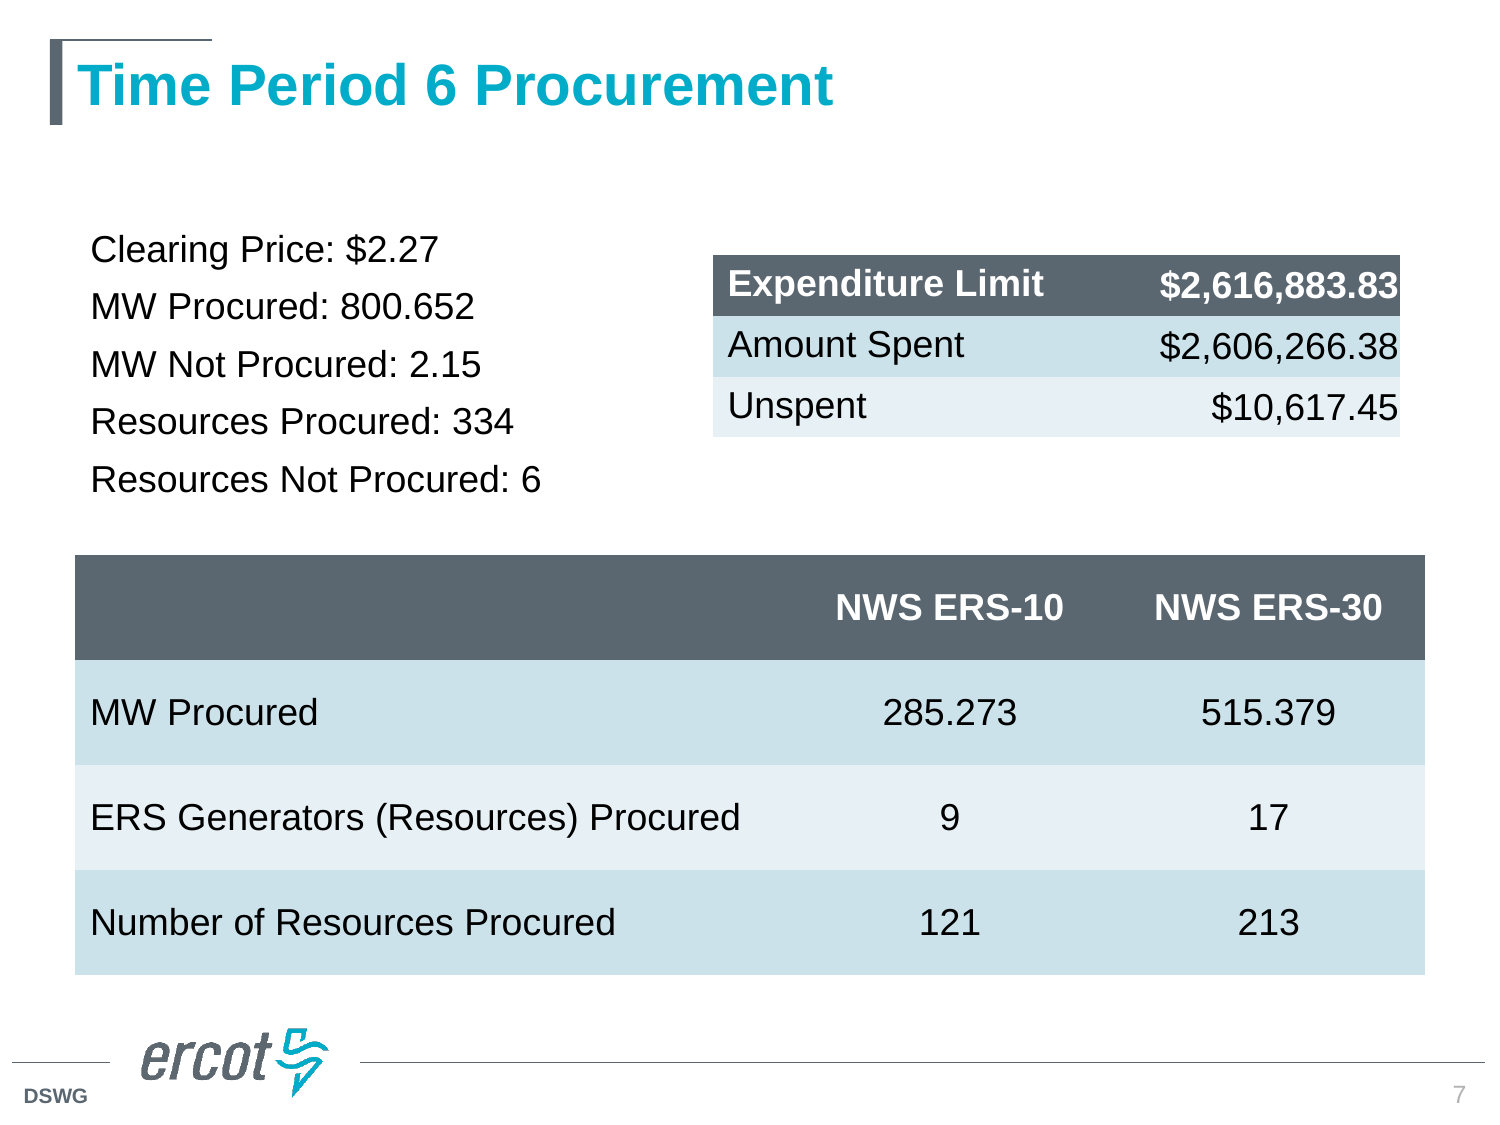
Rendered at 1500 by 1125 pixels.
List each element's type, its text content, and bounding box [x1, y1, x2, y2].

table_cell 213 [1112, 870, 1425, 975]
title Time Period 6 Procurement [62, 39, 1450, 228]
slide_number 7 [1437, 1076, 1475, 1112]
table_cell $10,617.45 [1097, 377, 1400, 437]
table_header $2,616,883.83 [1097, 255, 1400, 316]
table_cell MW Procured [75, 660, 788, 765]
table_header NWS ERS-10 [788, 555, 1112, 660]
table_cell 285.273 [788, 660, 1112, 765]
table_cell $2,606,266.38 [1097, 316, 1400, 377]
picture [137, 1024, 332, 1100]
table_cell Unspent [713, 377, 1097, 437]
table_cell ERS Generators (Resources) Procured [75, 765, 788, 870]
table_cell Number of Resources Procured [75, 870, 788, 975]
table_header [75, 555, 788, 660]
table_header NWS ERS-30 [1112, 555, 1425, 660]
table_cell 515.379 [1112, 660, 1425, 765]
table_header Expenditure Limit [713, 255, 1097, 316]
table_cell 17 [1112, 765, 1425, 870]
table_cell Amount Spent [713, 316, 1097, 377]
text_box Clearing Price: $2.27 MW Procured: 800.652 MW Not Procured: 2.15 Resources Procured: 334 Resources Not Procured: 6 [75, 217, 689, 508]
table_cell 121 [788, 870, 1112, 975]
table_cell 9 [788, 765, 1112, 870]
